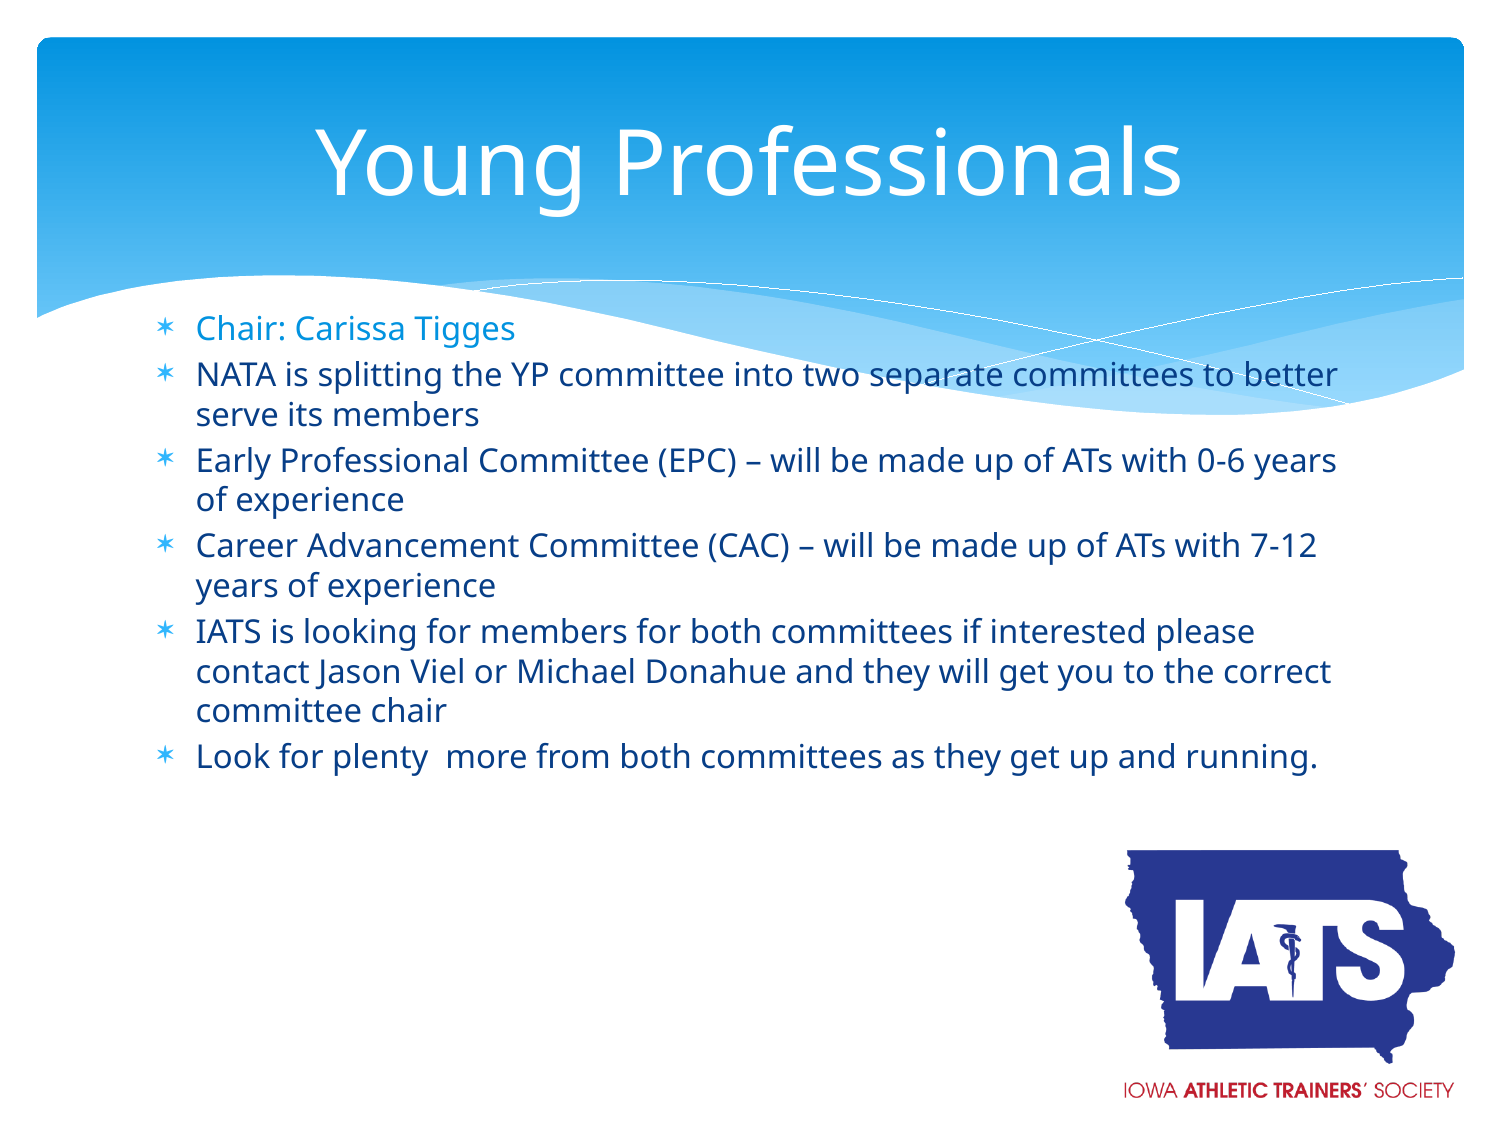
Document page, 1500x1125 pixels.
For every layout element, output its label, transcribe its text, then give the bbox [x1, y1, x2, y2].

picture [1099, 827, 1479, 1125]
list Chair: Carissa Tigges NATA is splitting the YP committee into two separate committees to better serve its members Early Professional Committee (EPC) – will be made up of ATs with 0-6 years of experience Career Advancement Committee (CAC) – will be made up of ATs with 7-12 years of experience IATS is looking for members for both committees if interested please contact Jason Viel or Michael Donahue and they will get you to the correct committee chair Look for plenty more from both committees as they get up and running. [142, 299, 1358, 866]
title Young Professionals [75, 55, 1425, 261]
